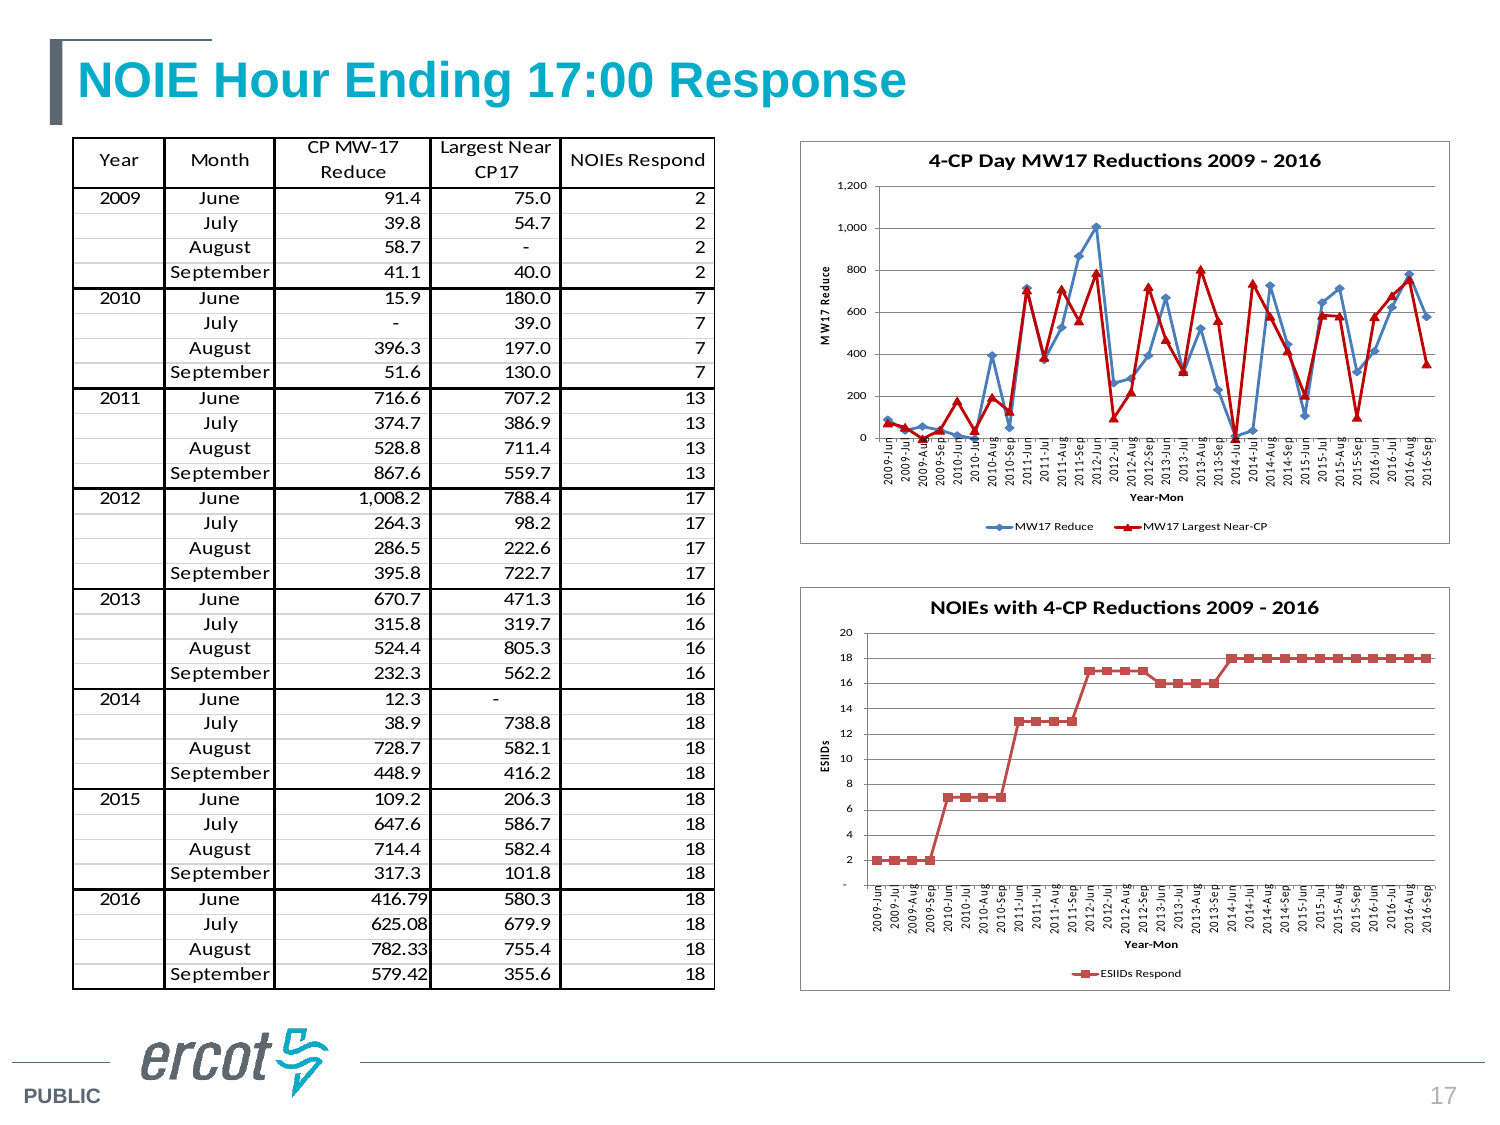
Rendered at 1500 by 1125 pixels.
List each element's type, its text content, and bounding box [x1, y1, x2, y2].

slide_number 17 [1400, 1076, 1488, 1113]
title NOIE Hour Ending 17:00 Response [62, 39, 1450, 125]
picture [71, 137, 717, 991]
picture [799, 587, 1451, 991]
picture [137, 1024, 332, 1100]
picture [799, 140, 1451, 545]
